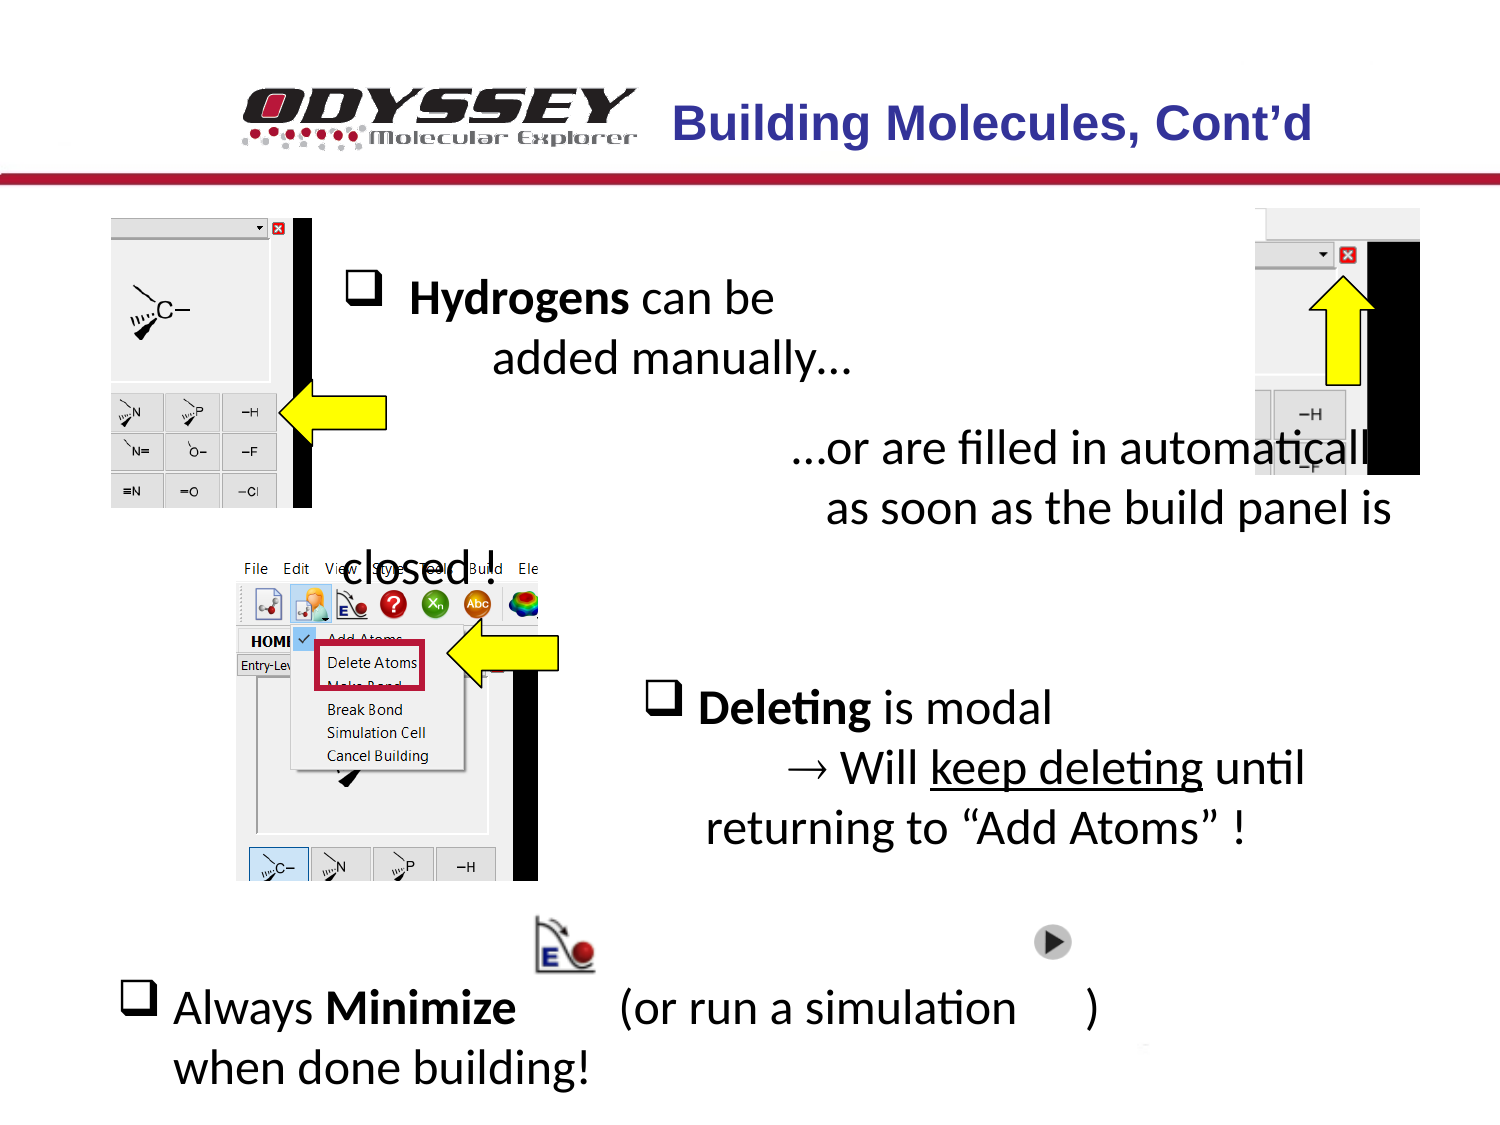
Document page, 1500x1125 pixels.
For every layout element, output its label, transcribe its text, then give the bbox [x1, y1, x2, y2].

text_box [538, 635, 559, 671]
text_box [312, 379, 387, 447]
picture [0, 0, 1500, 1125]
text_box Hydrogens can be added manually… …or are filled in automatically as soon as the build panel is closed ! Deleting is modal  Will keep deleting until returning to “Add Atoms” ! Always Minimize (or run a simulation ) when done building! [102, 257, 1447, 1102]
text_box Building Molecules, Cont’d [650, 83, 1368, 155]
